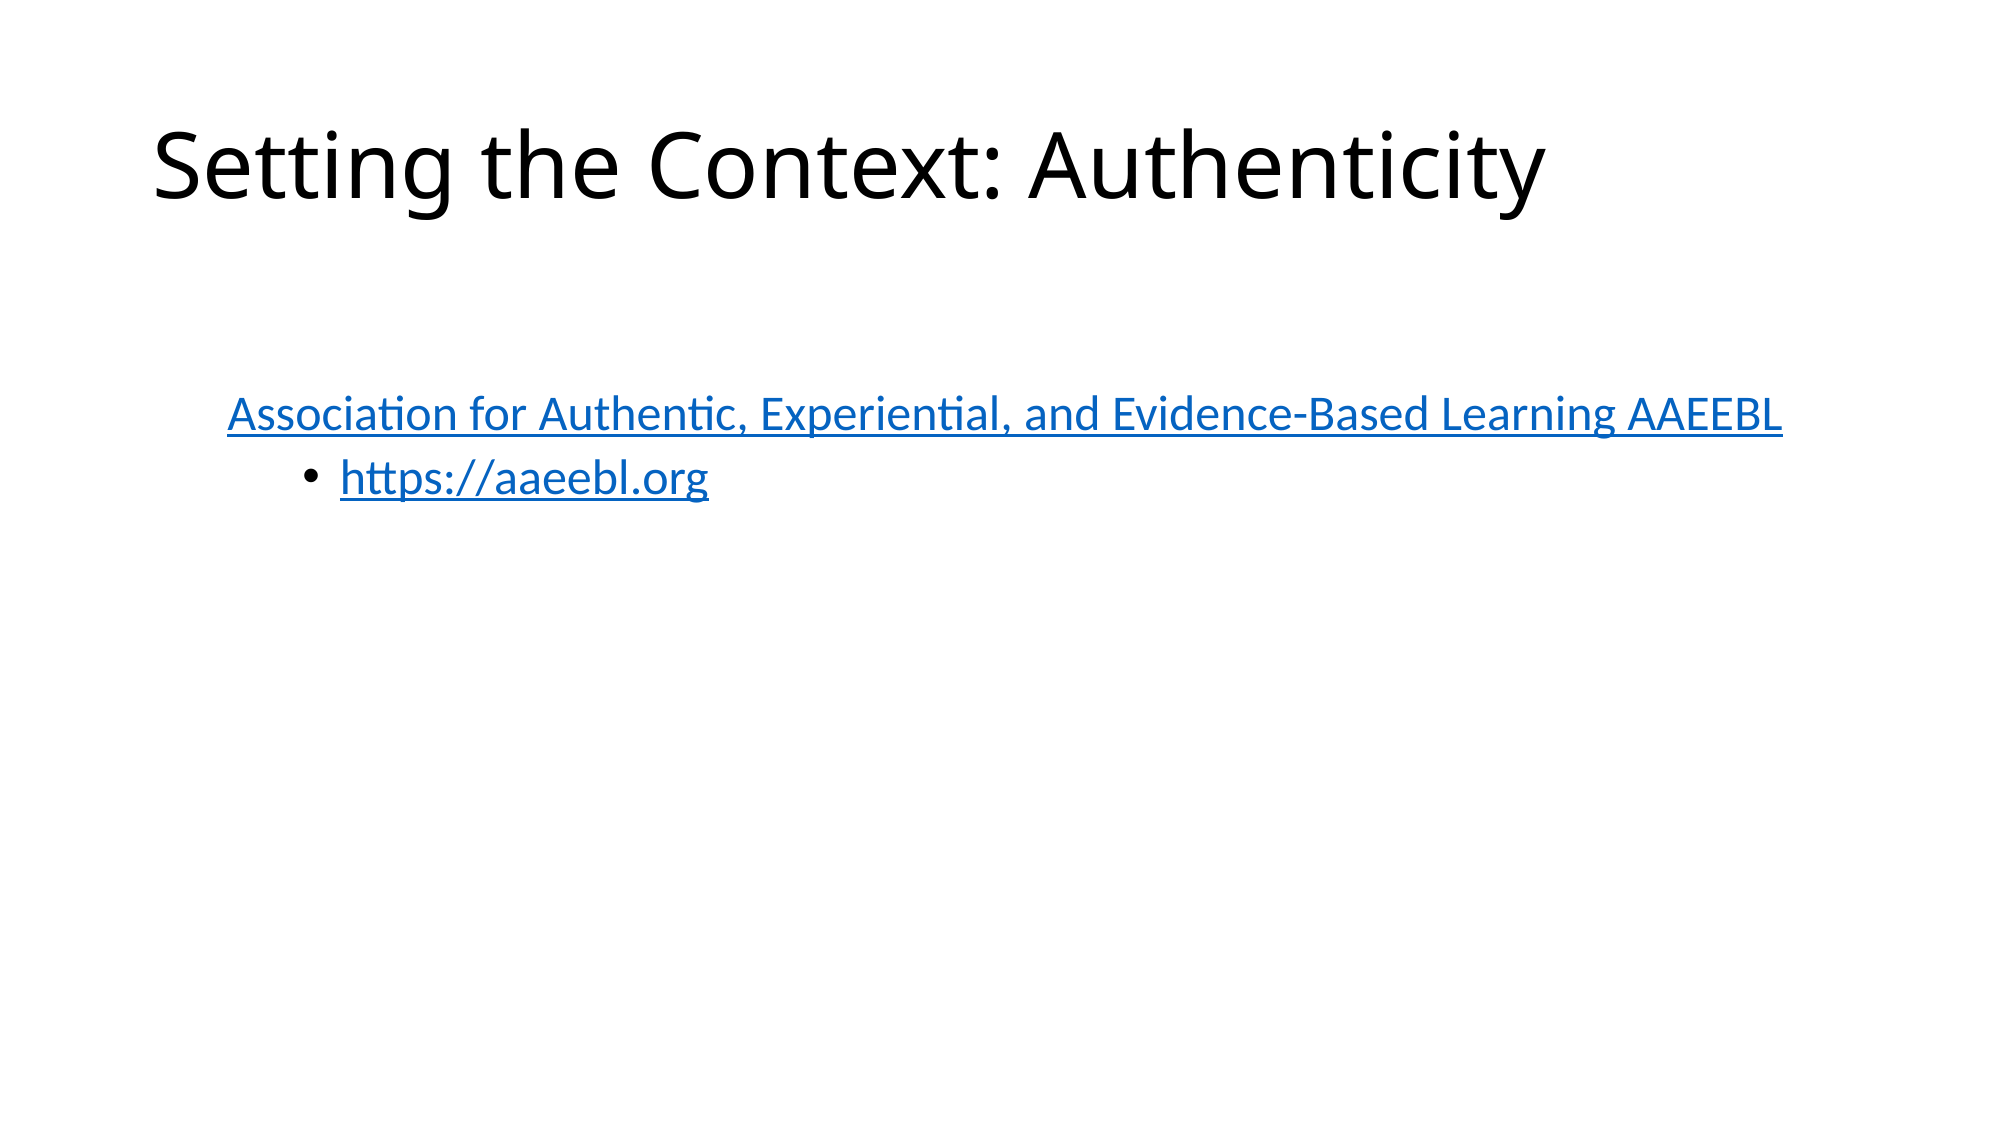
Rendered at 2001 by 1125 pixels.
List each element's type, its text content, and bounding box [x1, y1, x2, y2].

title Setting the Context: Authenticity [137, 59, 1863, 278]
list Association for Authentic, Experiential, and Evidence-Based Learning AAEEBL https://aaeebl.org [137, 299, 1863, 1014]
